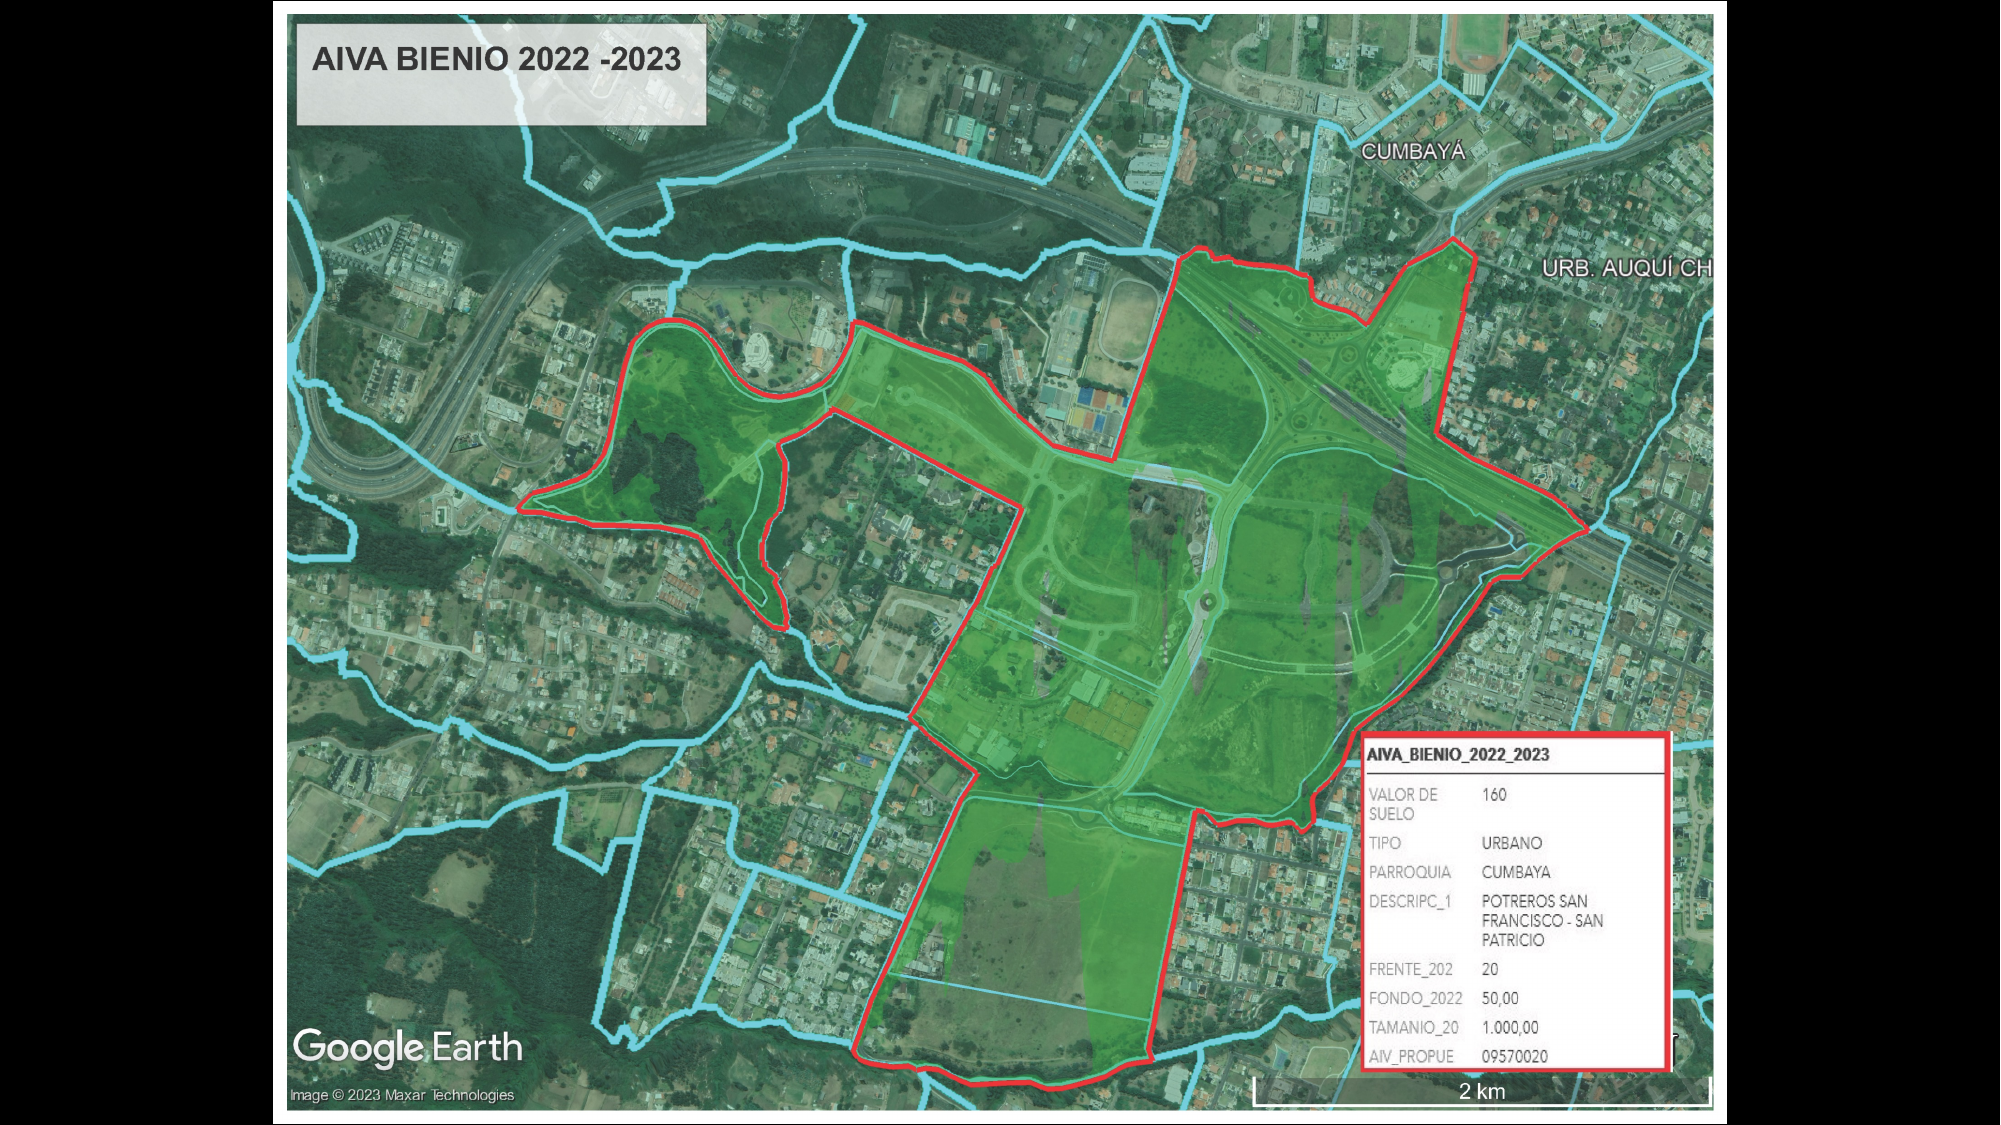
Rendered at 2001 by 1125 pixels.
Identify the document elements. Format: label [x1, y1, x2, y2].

picture [272, 0, 1728, 1125]
